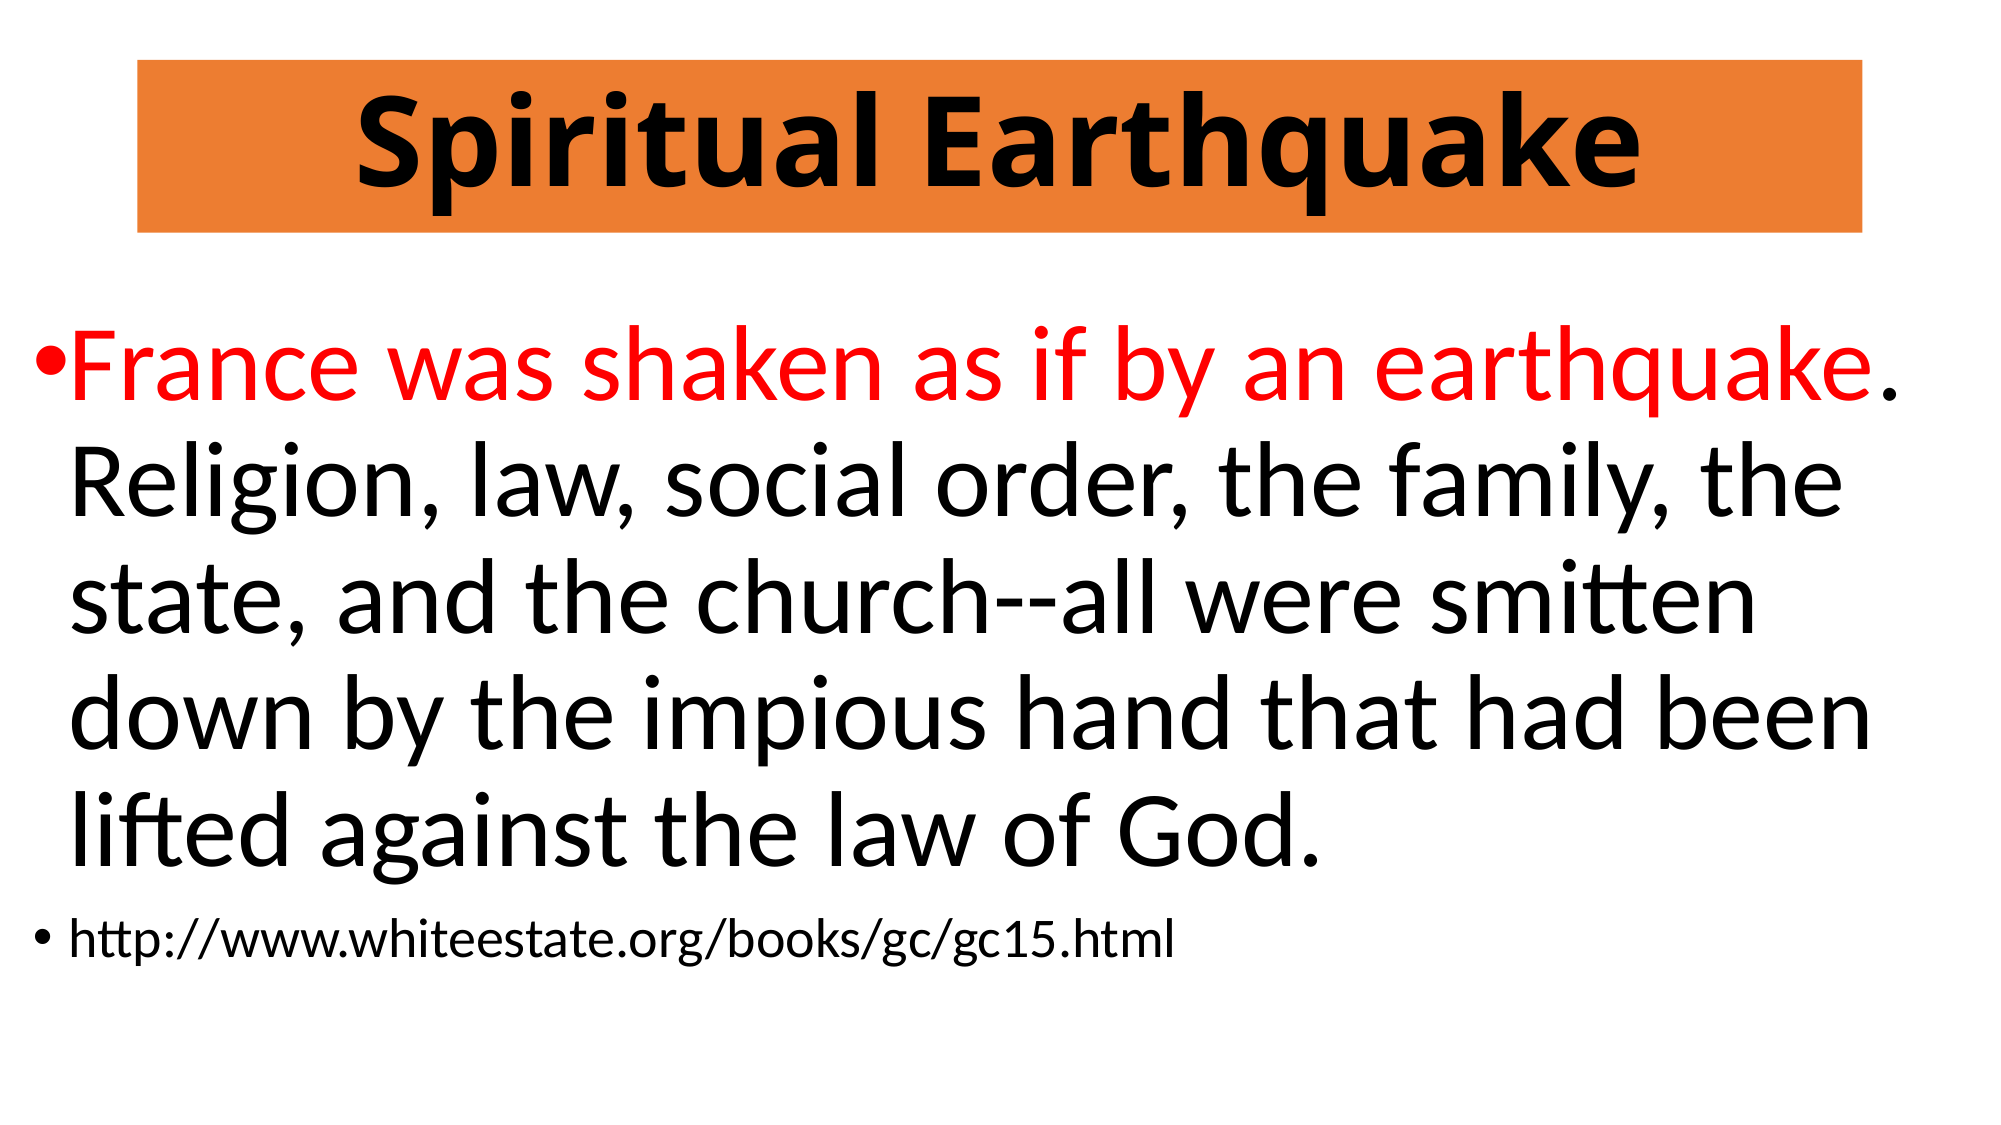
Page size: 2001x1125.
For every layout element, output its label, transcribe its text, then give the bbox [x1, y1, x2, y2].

title Spiritual Earthquake [137, 59, 1863, 233]
list France was shaken as if by an earthquake. Religion, law, social order, the family, the state, and the church--all were smitten down by the impious hand that had been lifted against the law of God. http://www.whiteestate.org/books/gc/gc15.html [17, 299, 1935, 1077]
